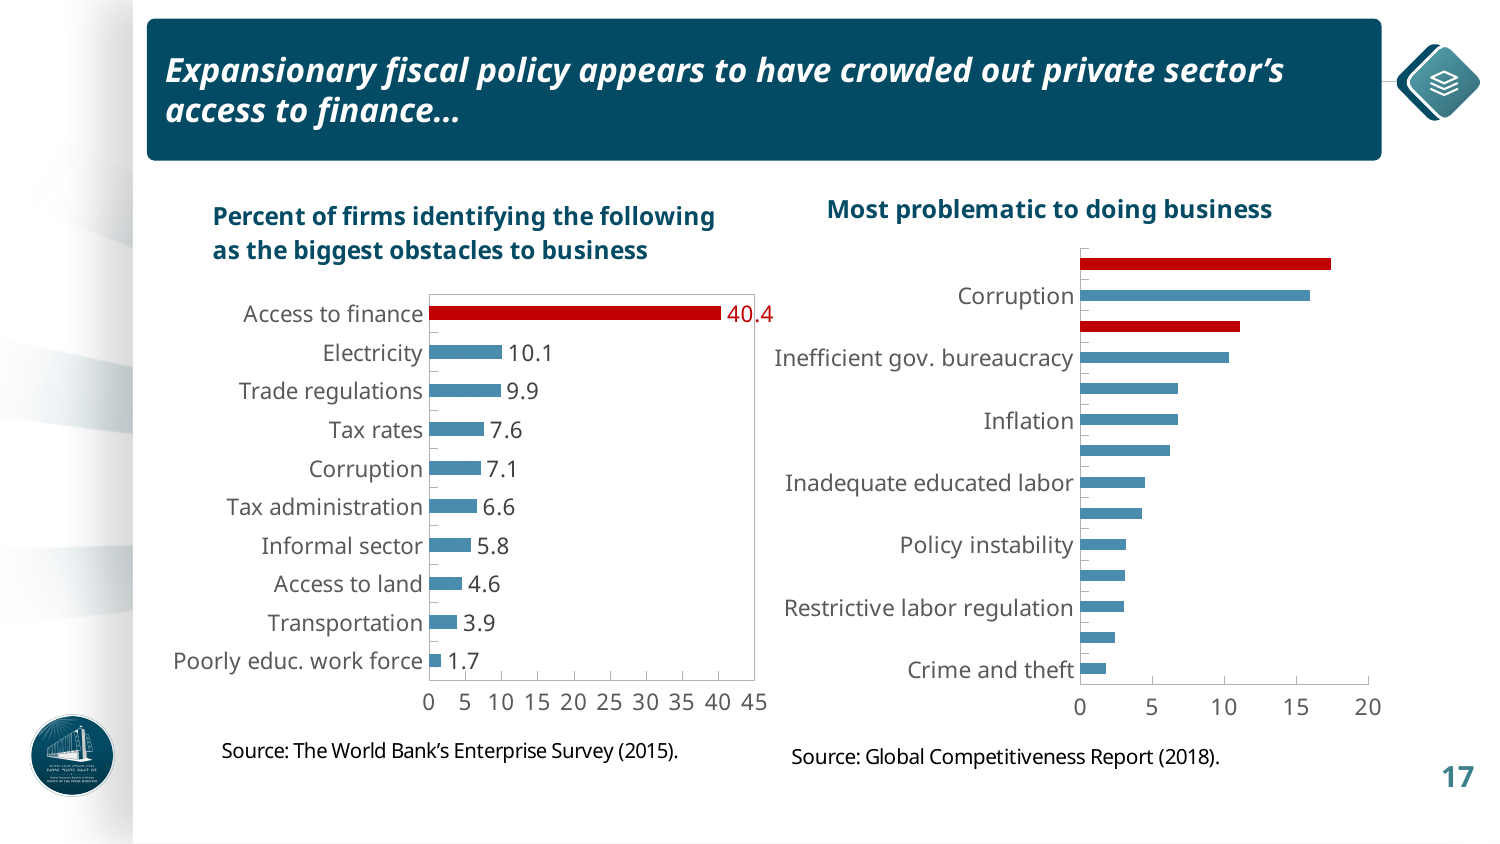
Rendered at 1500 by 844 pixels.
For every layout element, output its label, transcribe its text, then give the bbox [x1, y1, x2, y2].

picture [0, 0, 132, 844]
text_box 17 [1426, 750, 1490, 801]
chart [148, 174, 1399, 792]
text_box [148, 19, 1442, 160]
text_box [1404, 52, 1474, 113]
